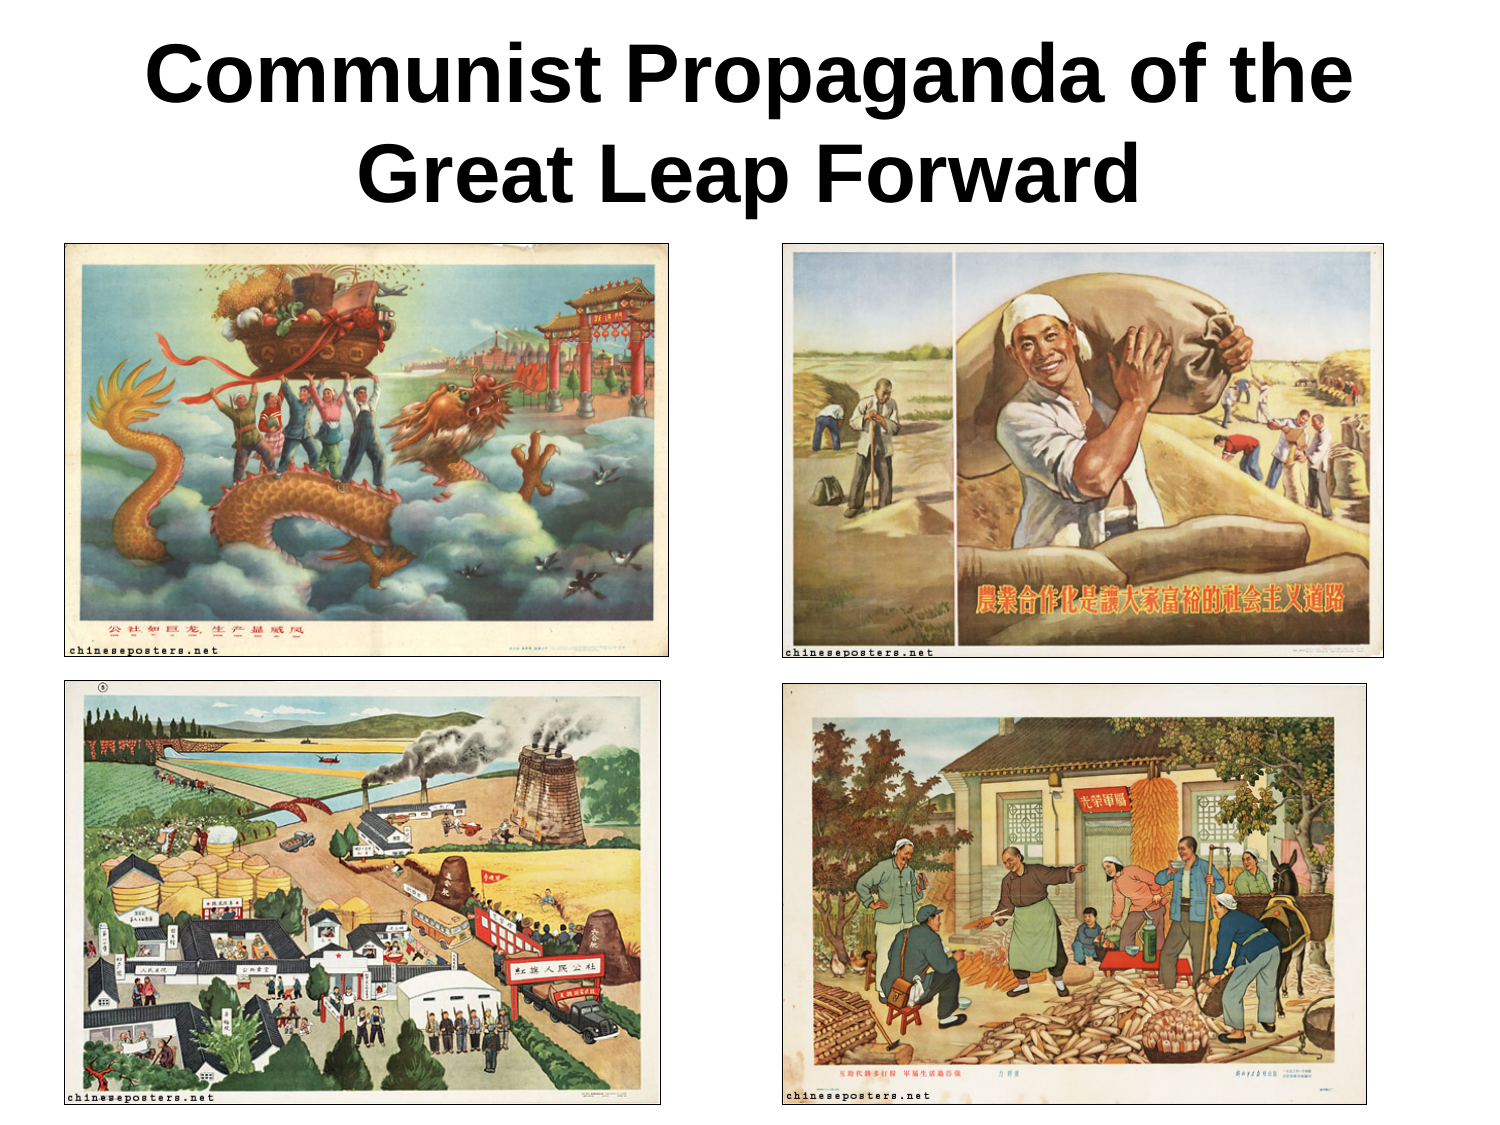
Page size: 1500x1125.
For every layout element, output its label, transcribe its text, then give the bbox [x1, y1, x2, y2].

title Communist Propaganda of the Great Leap Forward [75, 19, 1425, 220]
picture [782, 683, 1367, 1105]
picture [64, 243, 670, 658]
picture [782, 242, 1384, 659]
picture [64, 680, 661, 1105]
